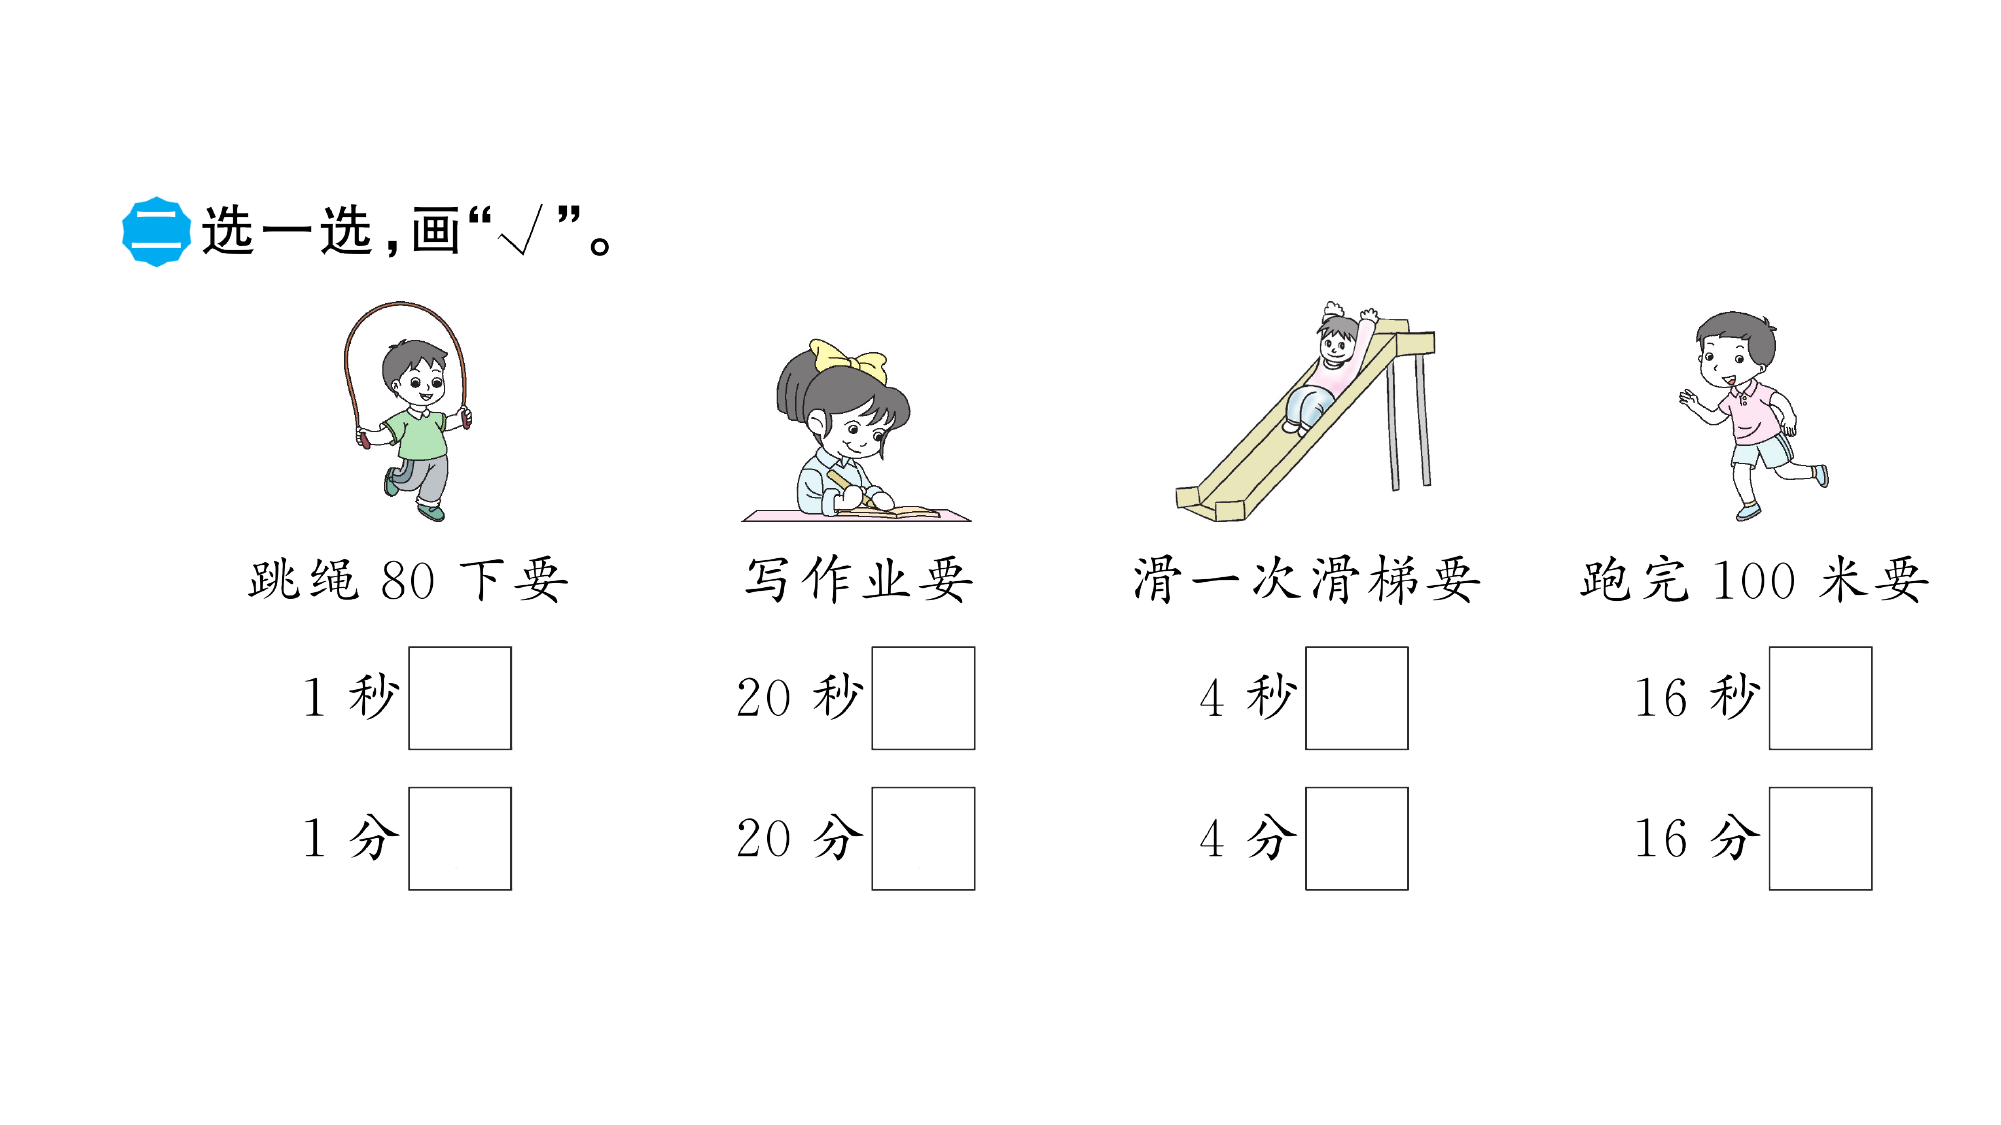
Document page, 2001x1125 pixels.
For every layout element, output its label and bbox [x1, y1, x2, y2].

picture [118, 177, 2000, 901]
